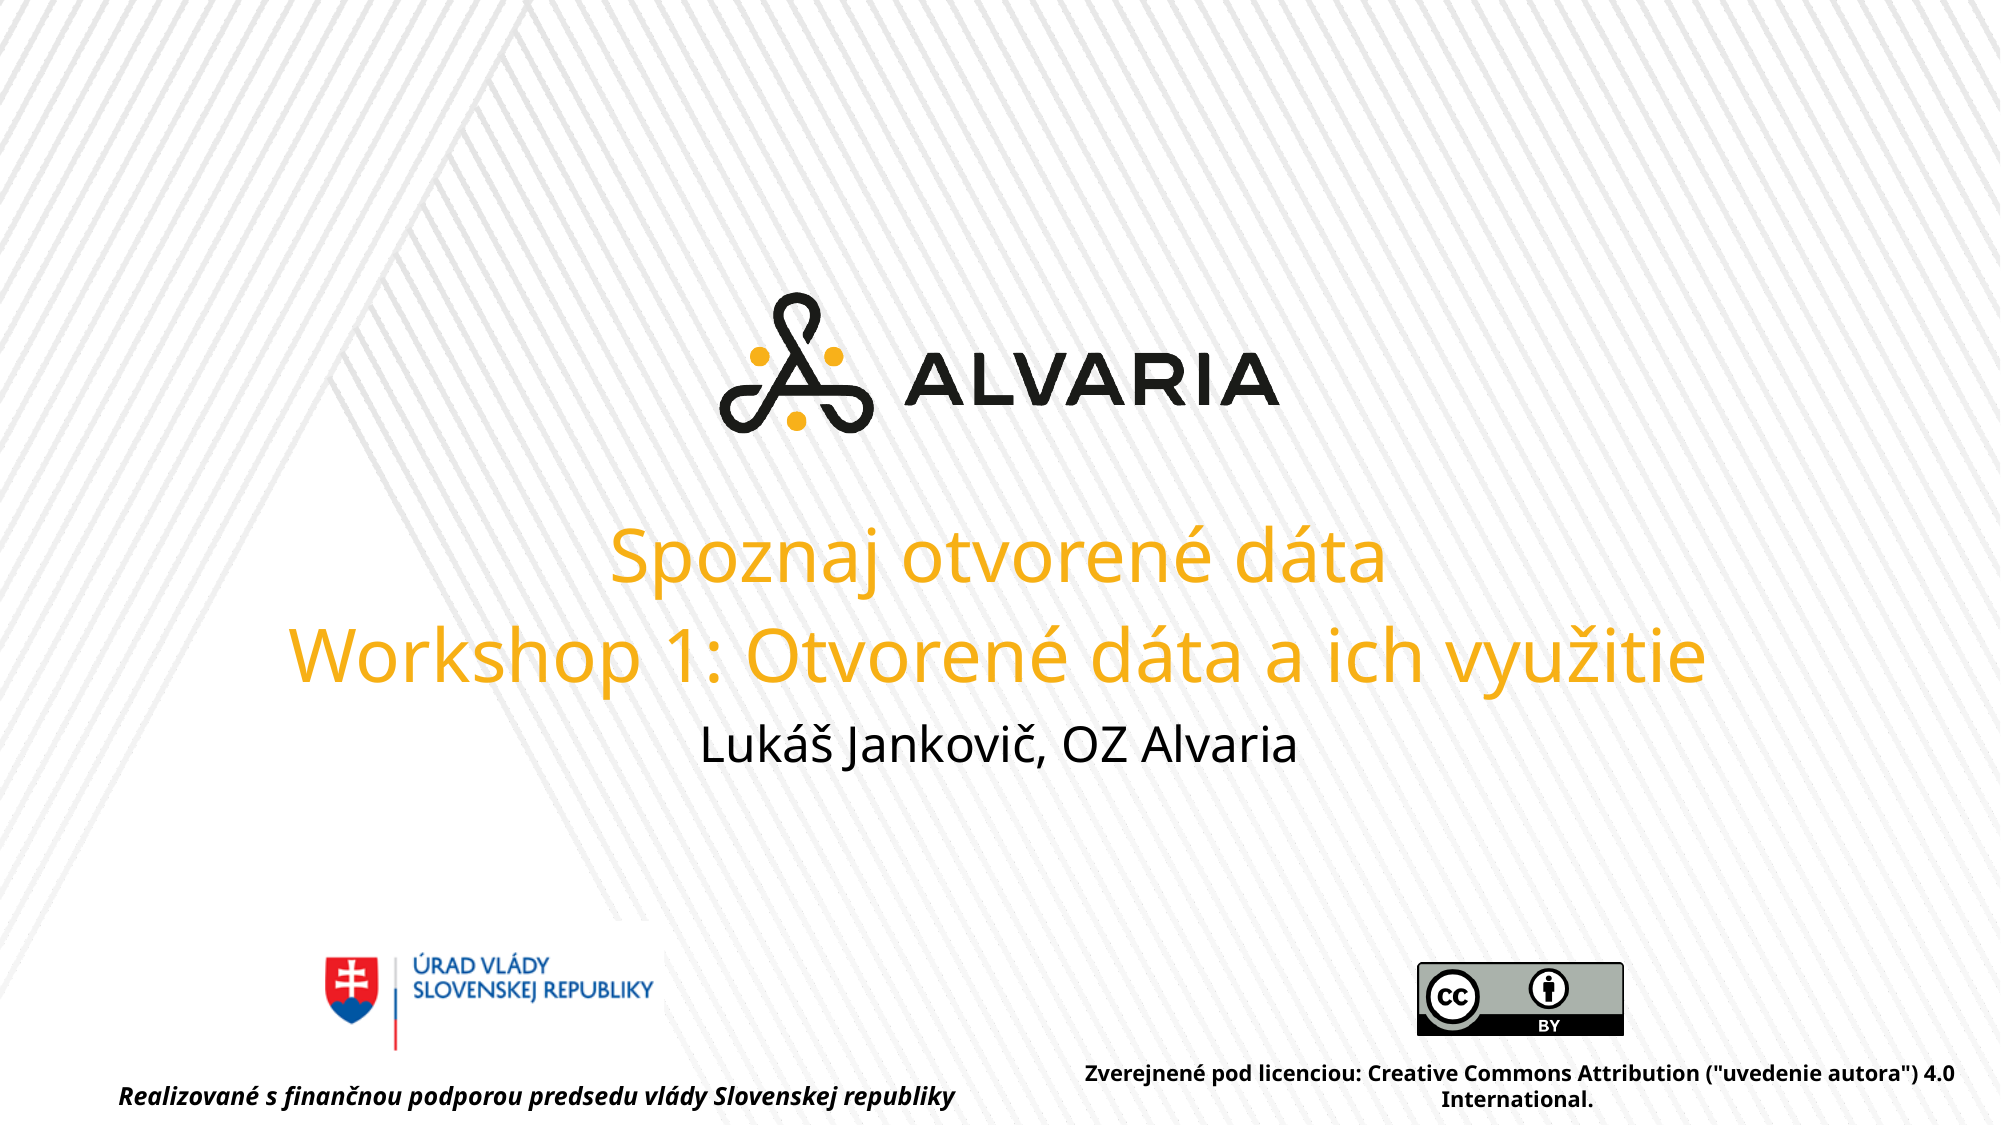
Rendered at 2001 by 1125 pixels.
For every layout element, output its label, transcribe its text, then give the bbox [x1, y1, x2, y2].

subtitle Spoznaj otvorené dáta Workshop 1: Otvorené dáta a ich využitie Lukáš Jankovič, OZ Alvaria [249, 510, 1750, 783]
picture [0, 0, 2001, 1125]
text_box Realizované s finančnou podporou predsedu vlády Slovenskej republiky [103, 1071, 1146, 1118]
text_box Zverejnené pod licenciou: Creative Commons Attribution ("uvedenie autora") 4.0 International. [1065, 1051, 1977, 1125]
